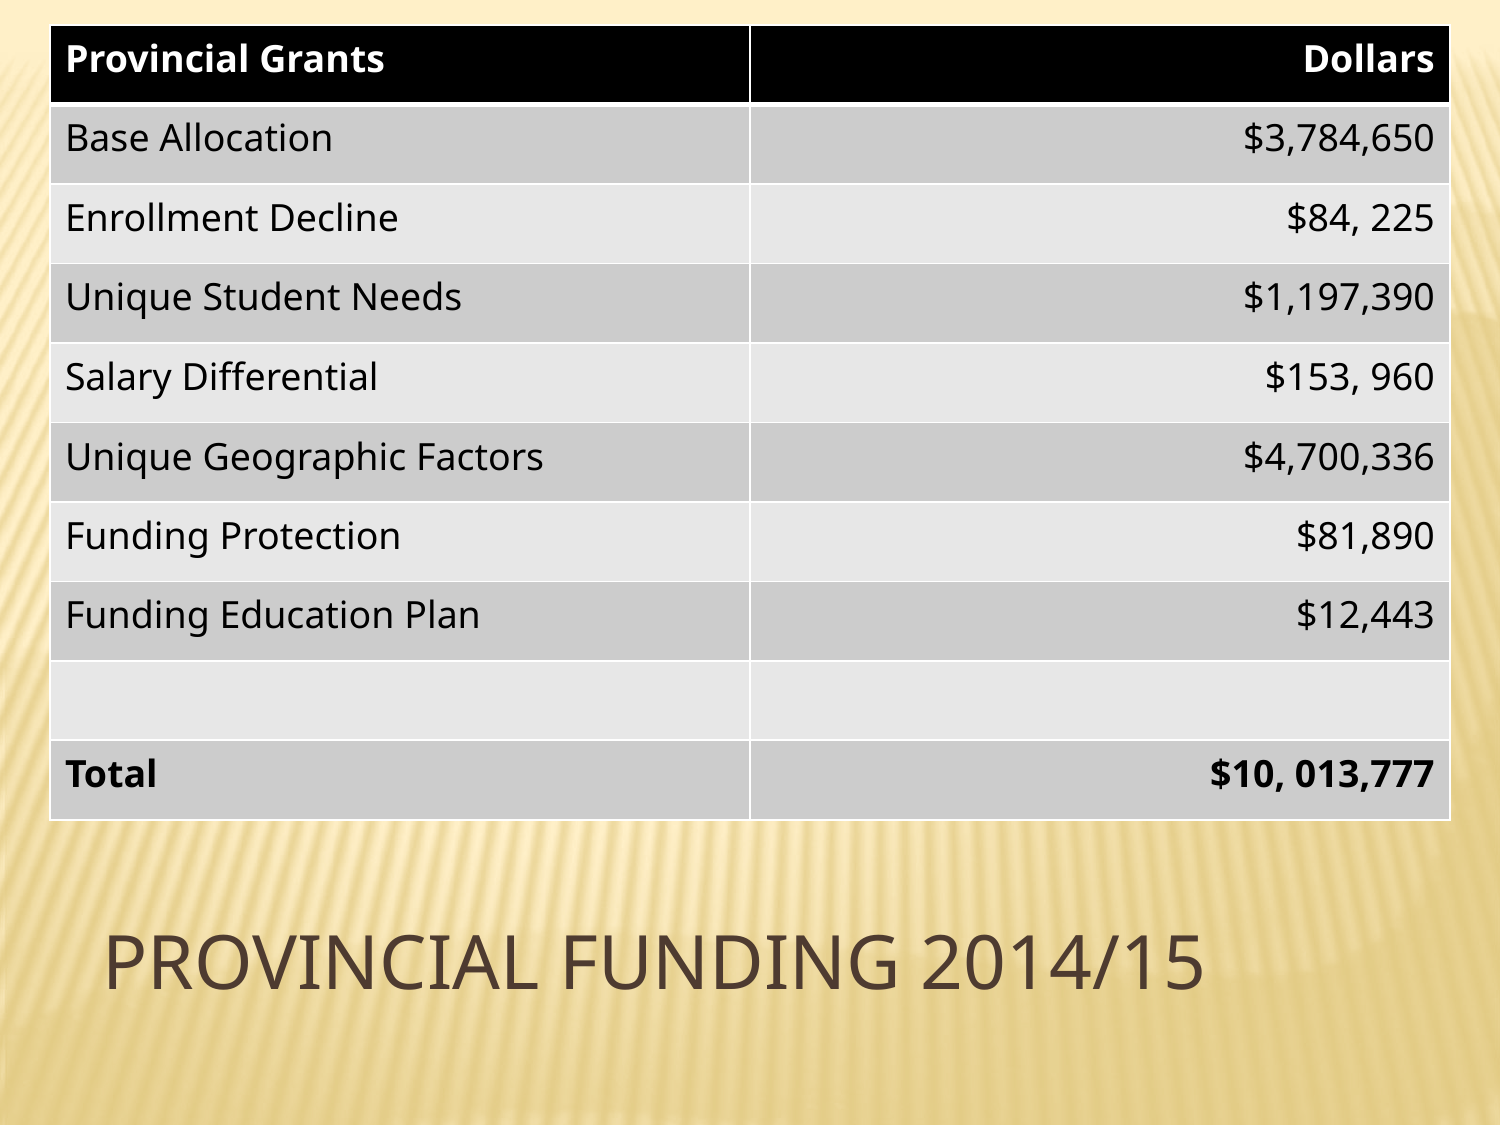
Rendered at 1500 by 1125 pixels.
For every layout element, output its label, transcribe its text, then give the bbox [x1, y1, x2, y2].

table_cell Total [51, 741, 749, 819]
table_cell $12,443 [751, 582, 1449, 660]
table_cell $1,197,390 [751, 264, 1449, 342]
table_cell Funding Education Plan [51, 582, 749, 660]
table_cell $153, 960 [751, 344, 1449, 422]
table_cell $84, 225 [751, 185, 1449, 263]
table_header Dollars [751, 26, 1449, 102]
table_cell Funding Protection [51, 503, 749, 581]
table_cell Unique Geographic Factors [51, 423, 749, 501]
table_cell $3,784,650 [751, 107, 1449, 183]
table_cell Unique Student Needs [51, 264, 749, 342]
table_cell $10, 013,777 [751, 741, 1449, 819]
table_cell Enrollment Decline [51, 185, 749, 263]
table_header Provincial Grants [51, 26, 749, 102]
table_cell [51, 662, 749, 739]
table_cell Salary Differential [51, 344, 749, 422]
table_cell $81,890 [751, 503, 1449, 581]
table_cell Base Allocation [51, 107, 749, 183]
title Provincial Funding 2014/15 [87, 887, 1500, 1033]
table_cell $4,700,336 [751, 423, 1449, 501]
table_cell [751, 662, 1449, 739]
